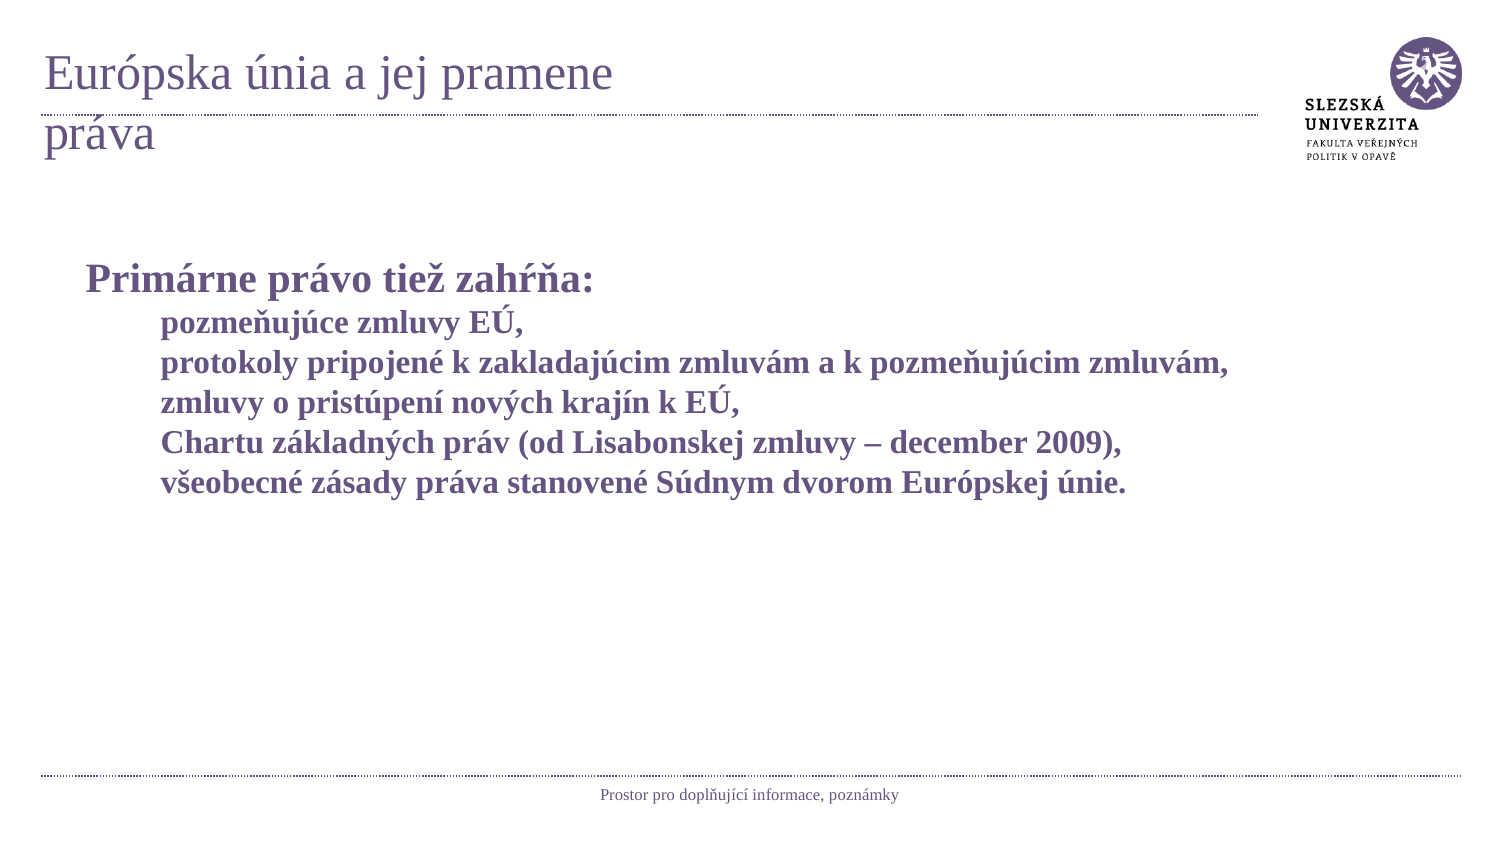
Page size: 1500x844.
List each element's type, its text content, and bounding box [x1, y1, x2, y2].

title Európska únia a jej pramene práva [29, 32, 668, 116]
list Primárne právo tiež zahŕňa: pozmeňujúce zmluvy EÚ, protokoly pripojené k zakladajúcim zmluvám a k pozmeňujúcim zmluvám, zmluvy o pristúpení nových krajín k EÚ, Chartu základných práv (od Lisabonskej zmluvy – december 2009), všeobecné zásady práva stanovené Súdnym dvorom Európskej únie. [70, 193, 1430, 701]
picture [1305, 37, 1462, 160]
text_box Prostor pro doplňující informace, poznámky [442, 776, 1058, 811]
